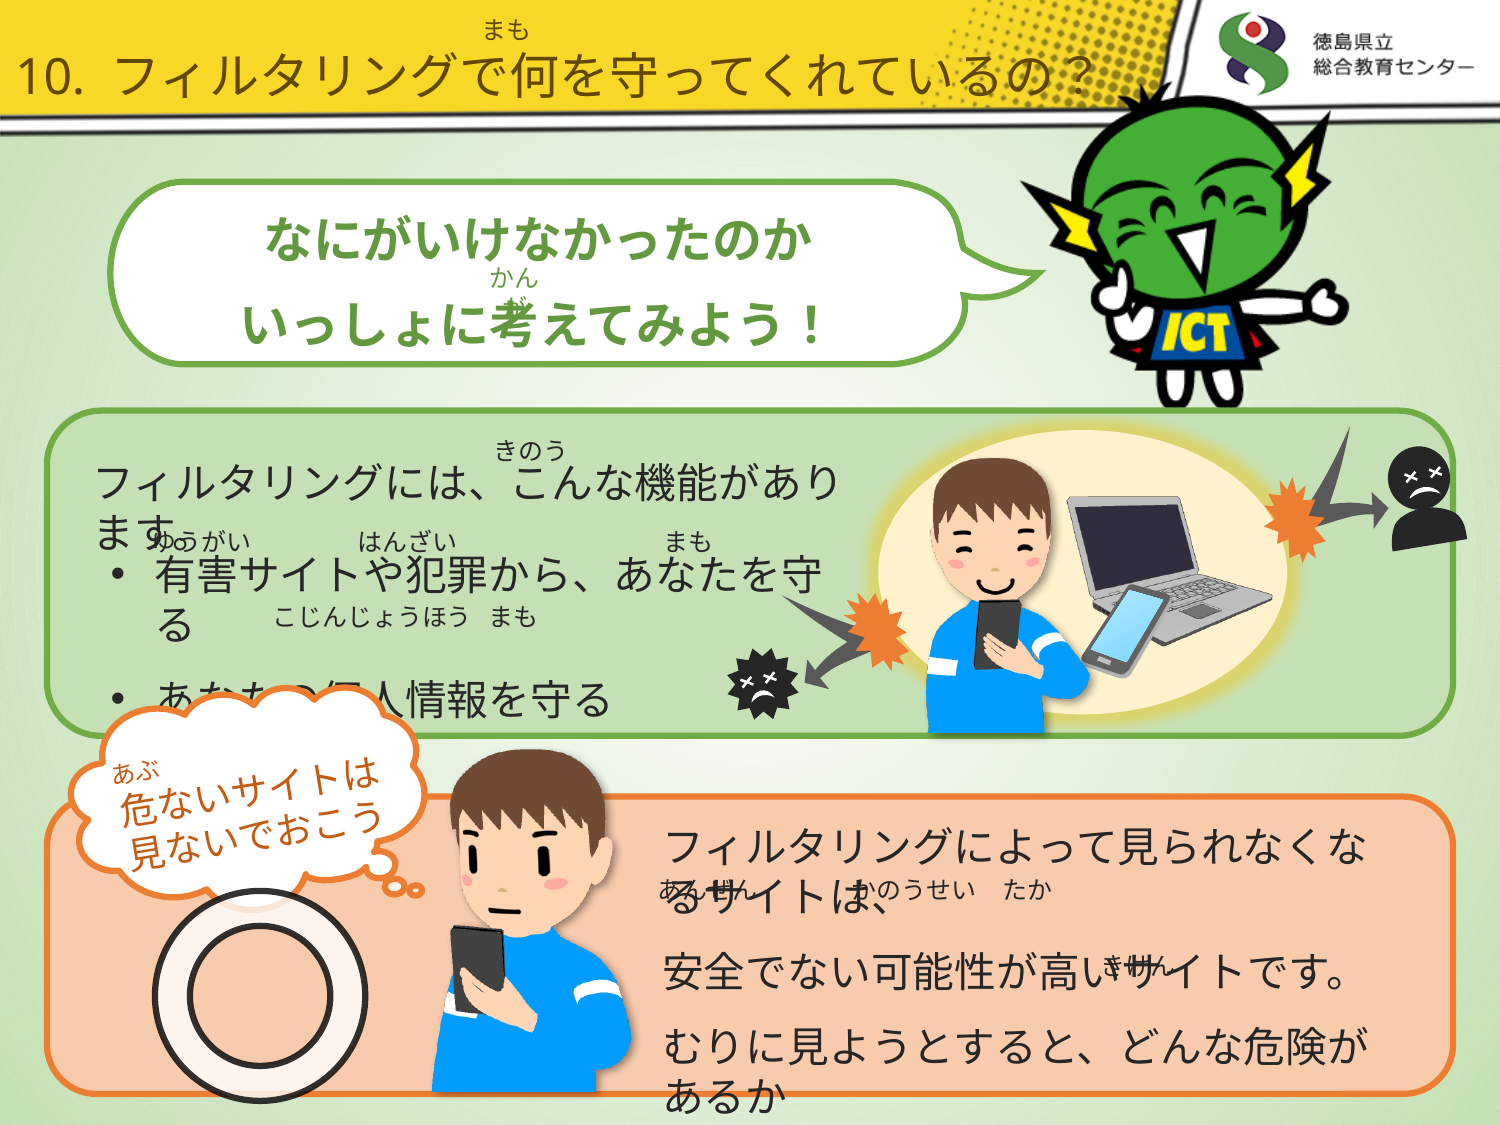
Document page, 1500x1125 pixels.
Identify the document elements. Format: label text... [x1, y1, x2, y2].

picture [0, 0, 1500, 137]
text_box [46, 410, 1460, 736]
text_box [110, 70, 1362, 410]
title 10. フィルタリングで何を守ってくれているの？ [0, 11, 1294, 145]
text_box まも [441, 7, 571, 52]
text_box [46, 688, 1454, 1101]
